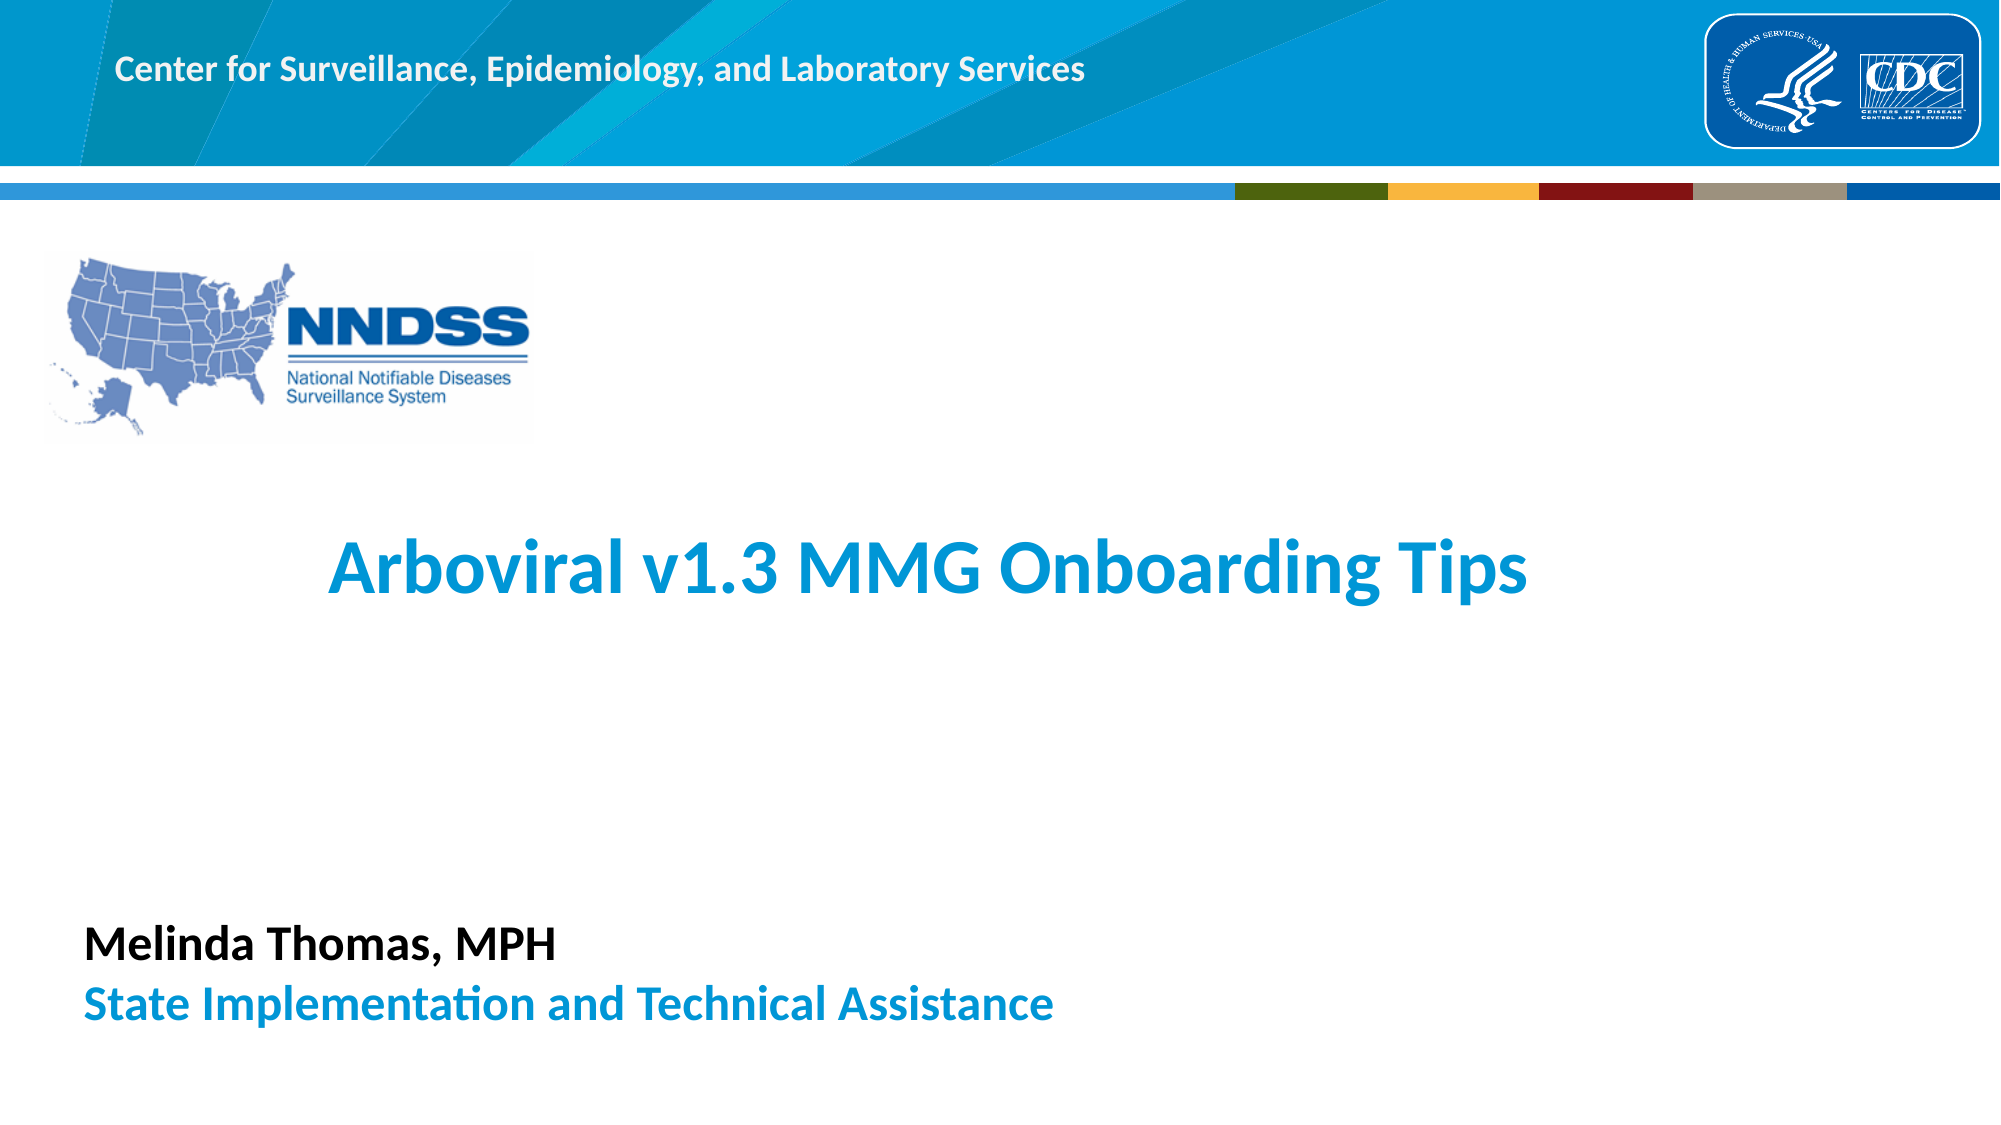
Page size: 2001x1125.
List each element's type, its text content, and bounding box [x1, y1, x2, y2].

picture [43, 251, 535, 445]
title Arboviral v1.3 MMG Onboarding Tips [313, 518, 1699, 661]
text_box Melinda Thomas, MPH State Implementation and Technical Assistance [68, 902, 1228, 1098]
